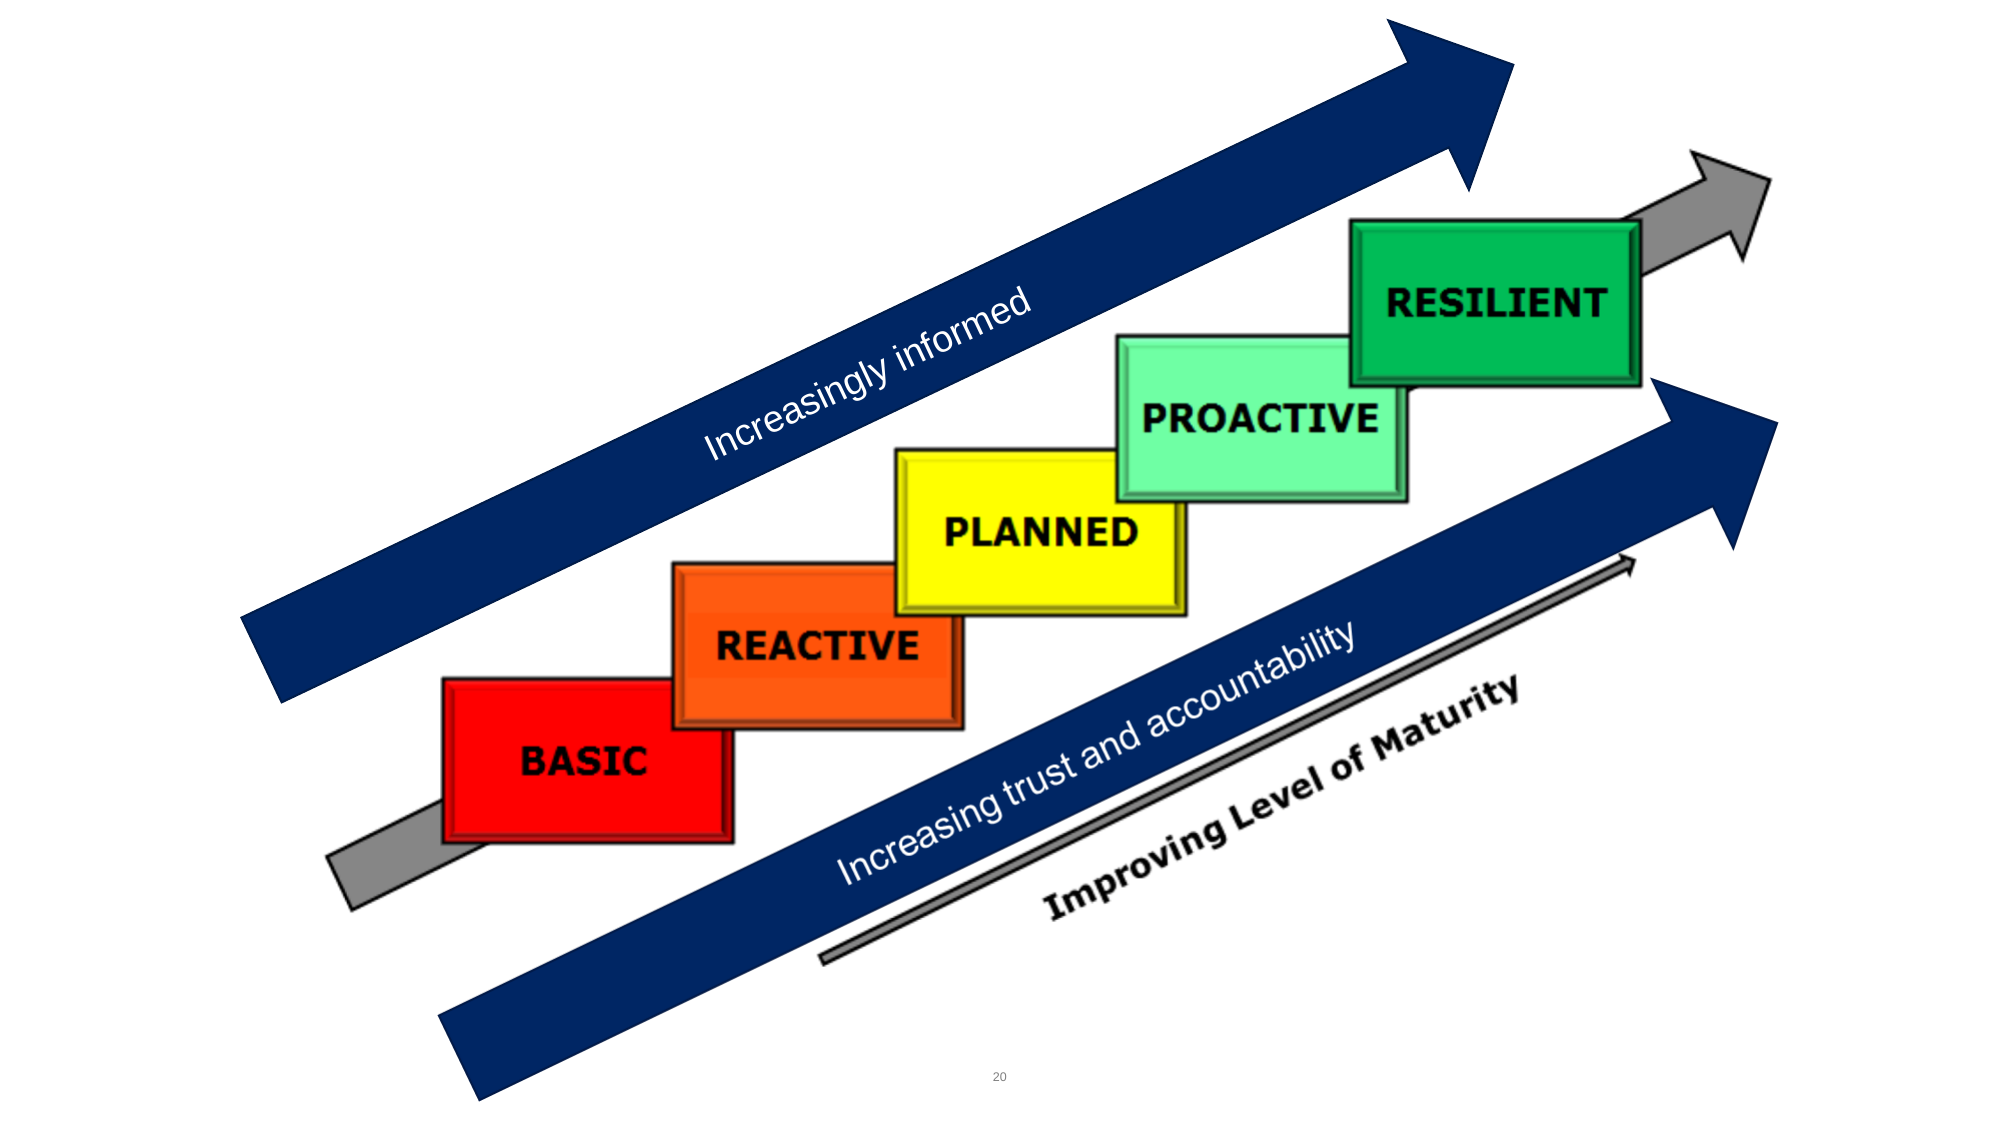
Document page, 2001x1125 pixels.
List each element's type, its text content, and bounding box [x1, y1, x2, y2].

text_box Increasingly informed [1235, 18, 1515, 144]
text_box Increasingly informed [240, 579, 320, 704]
picture [320, 144, 1779, 1102]
